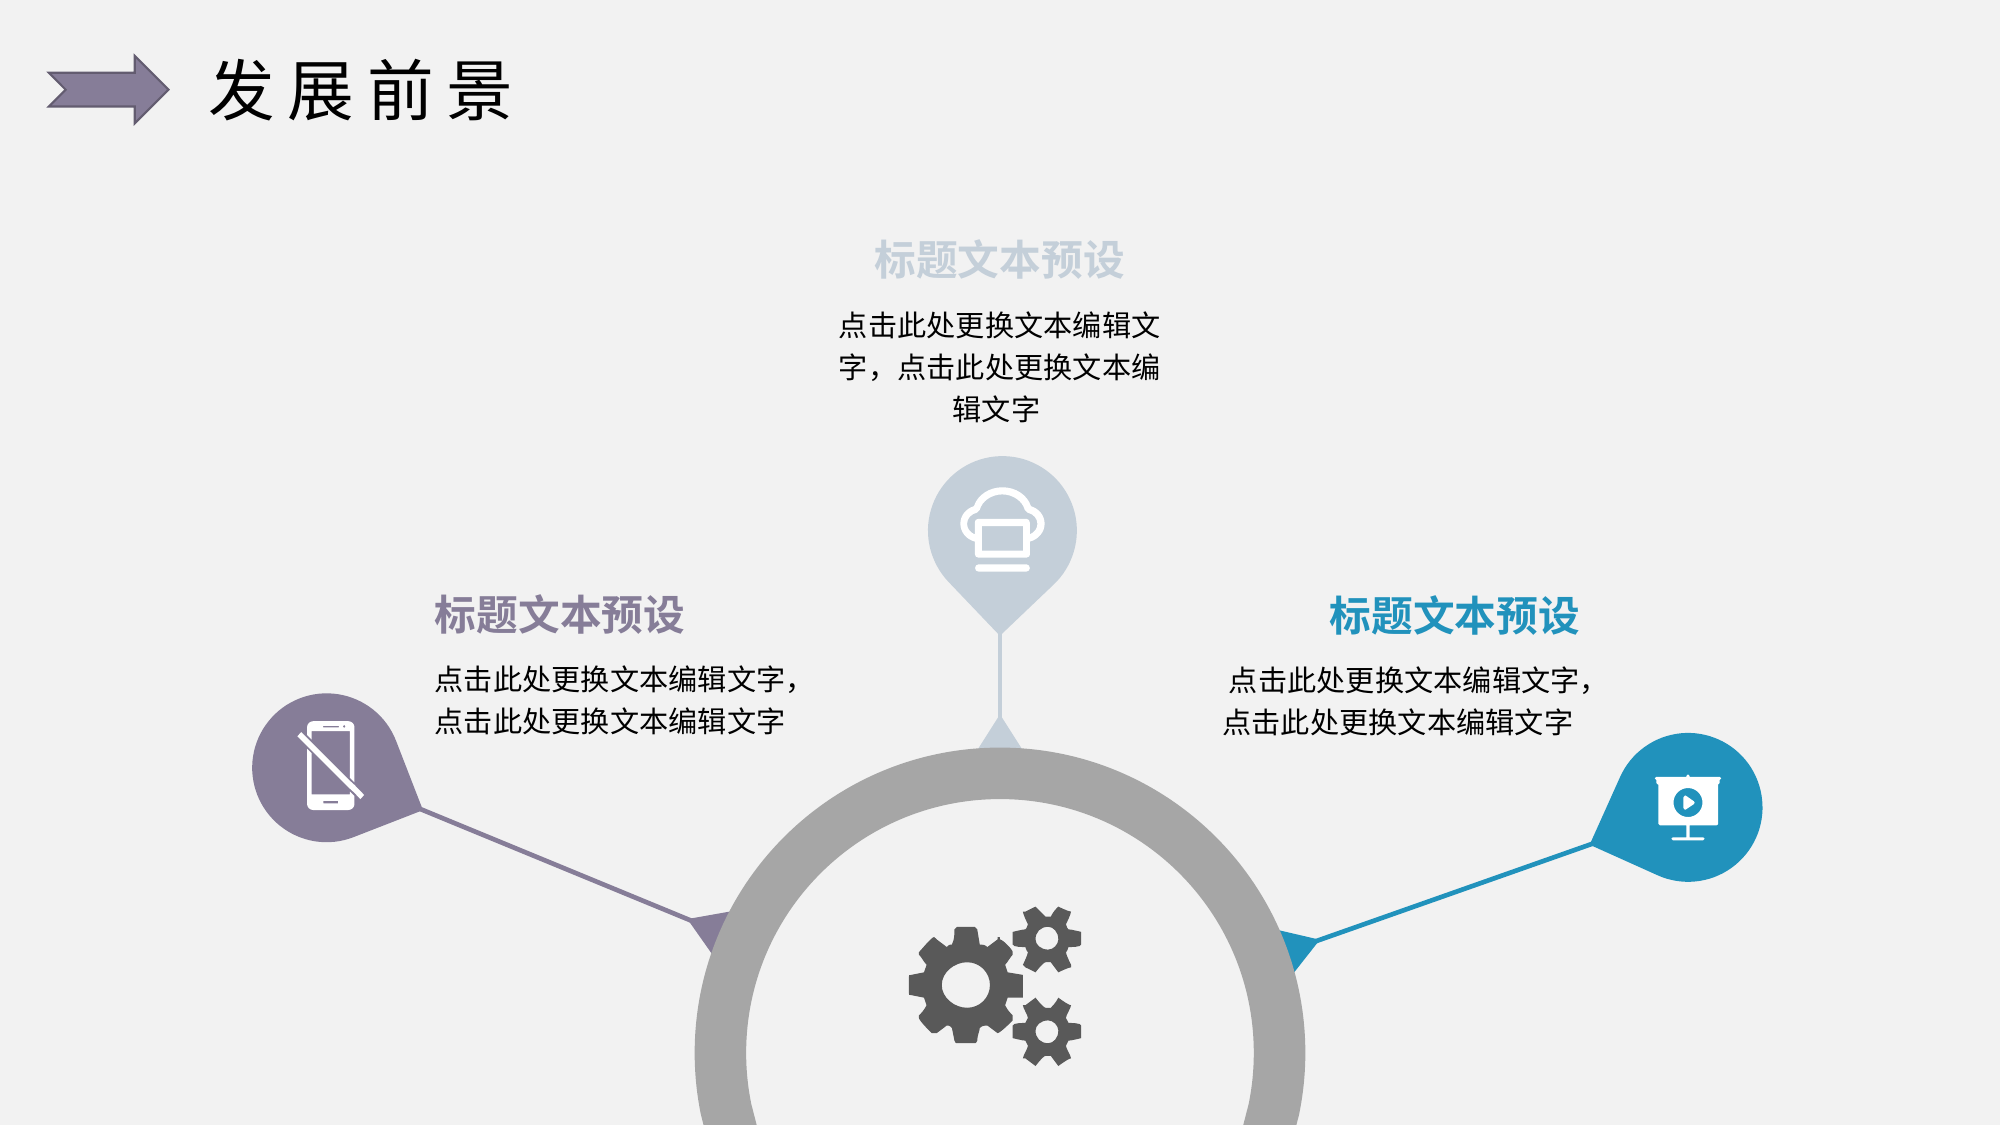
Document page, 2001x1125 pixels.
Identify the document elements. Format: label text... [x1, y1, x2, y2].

text_box [46, 53, 170, 126]
text_box 发展前景 [193, 41, 789, 137]
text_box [268, 228, 1763, 1125]
